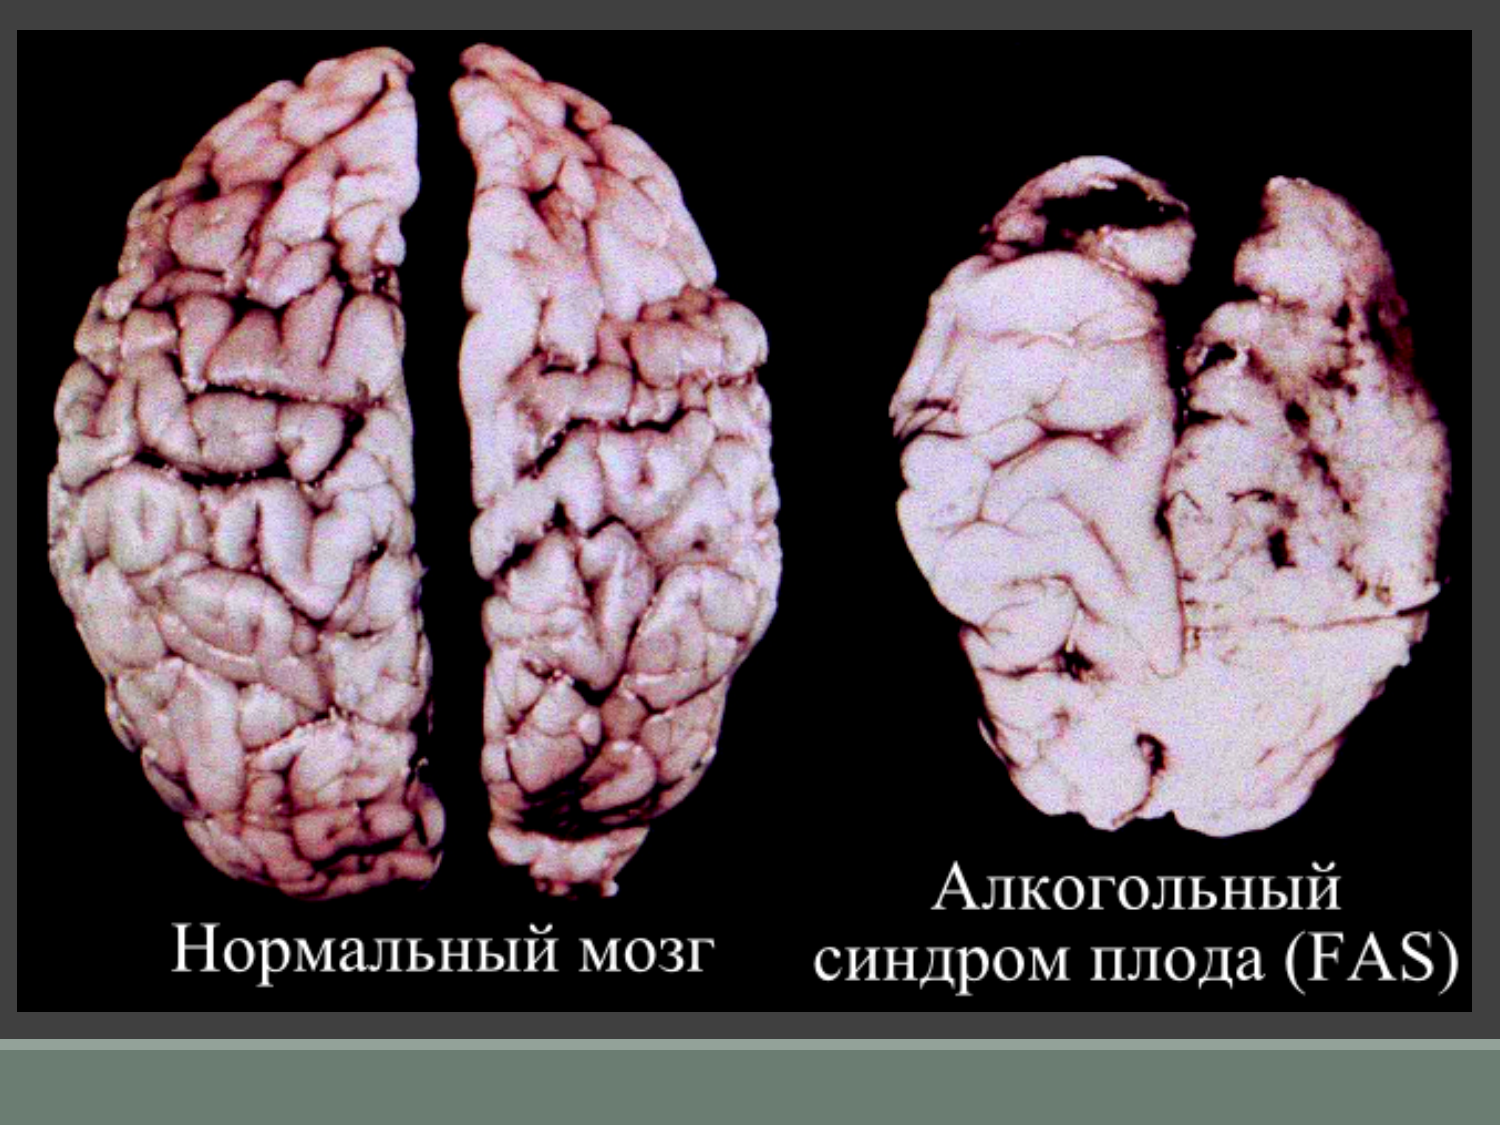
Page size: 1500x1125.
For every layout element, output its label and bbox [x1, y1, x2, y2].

picture [17, 30, 1473, 1012]
